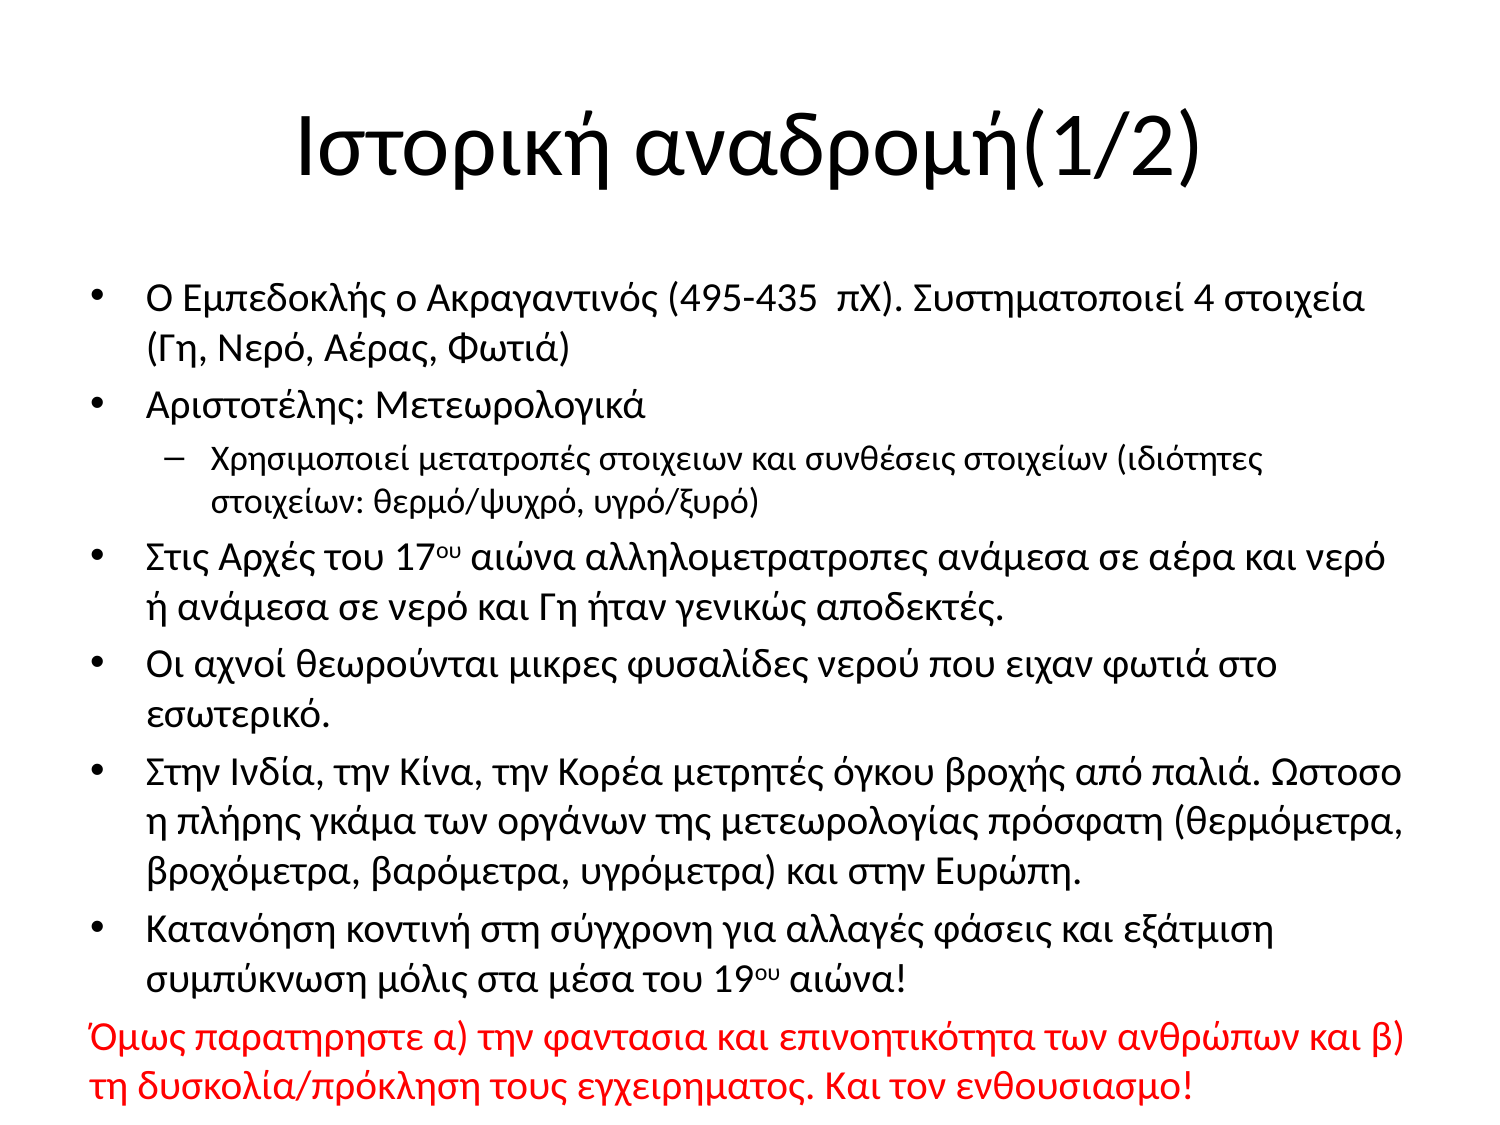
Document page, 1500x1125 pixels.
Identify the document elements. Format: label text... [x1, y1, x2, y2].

list Ο Εμπεδοκλής ο Ακραγαντινός (495-435 πΧ). Συστηματοποιεί 4 στοιχεία (Γη, Νερό, Αέρας, Φωτιά) Αριστοτέλης: Μετεωρολογικά Χρησιμοποιεί μετατροπές στοιχειων και συνθέσεις στοιχείων (ιδιότητες στοιχείων: θερμό/ψυχρό, υγρό/ξυρό) Στις Αρχές του 17ου αιώνα αλληλομετρατροπες ανάμεσα σε αέρα και νερό ή ανάμεσα σε νερό και Γη ήταν γενικώς αποδεκτές. Οι αχνοί θεωρούνται μικρες φυσαλίδες νερού που ειχαν φωτιά στο εσωτερικό. Στην Ινδία, την Κίνα, την Κορέα μετρητές όγκου βροχής από παλιά. Ωστοσο η πλήρης γκάμα των οργάνων της μετεωρολογίας πρόσφατη (θερμόμετρα, βροχόμετρα, βαρόμετρα, υγρόμετρα) και στην Ευρώπη. Κατανόηση κοντινή στη σύγχρονη για αλλαγές φάσεις και εξάτμιση συμπύκνωση μόλις στα μέσα του 19ου αιώνα! Όμως παρατηρηστε α) την φαντασια και επινοητικότητα των ανθρώπων και β) τη δυσκολία/πρόκληση τους εγχειρηματος. Και τον ενθουσιασμο! [75, 262, 1425, 1118]
title Ιστορική αναδρομή(1/2) [75, 45, 1425, 233]
